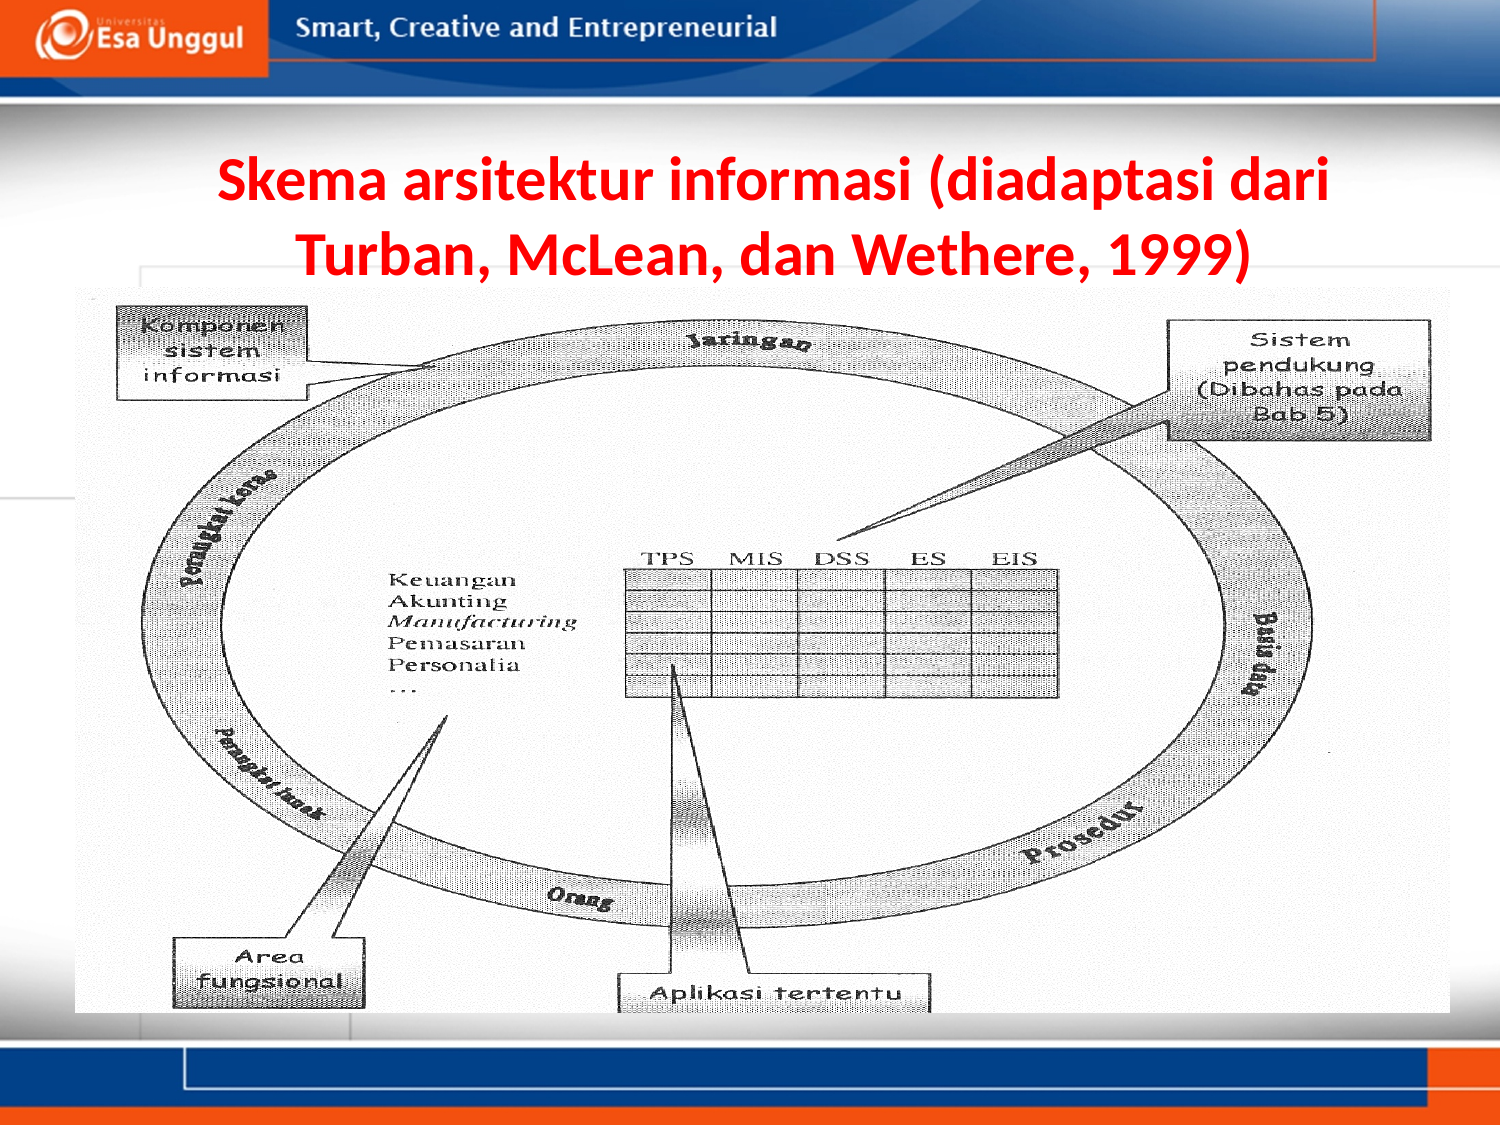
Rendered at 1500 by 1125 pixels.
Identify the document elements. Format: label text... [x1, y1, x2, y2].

picture [0, 0, 1500, 1125]
title Skema arsitektur informasi (diadaptasi dari Turban, McLean, dan Wethere, 1999) [125, 112, 1425, 285]
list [74, 287, 1451, 1013]
